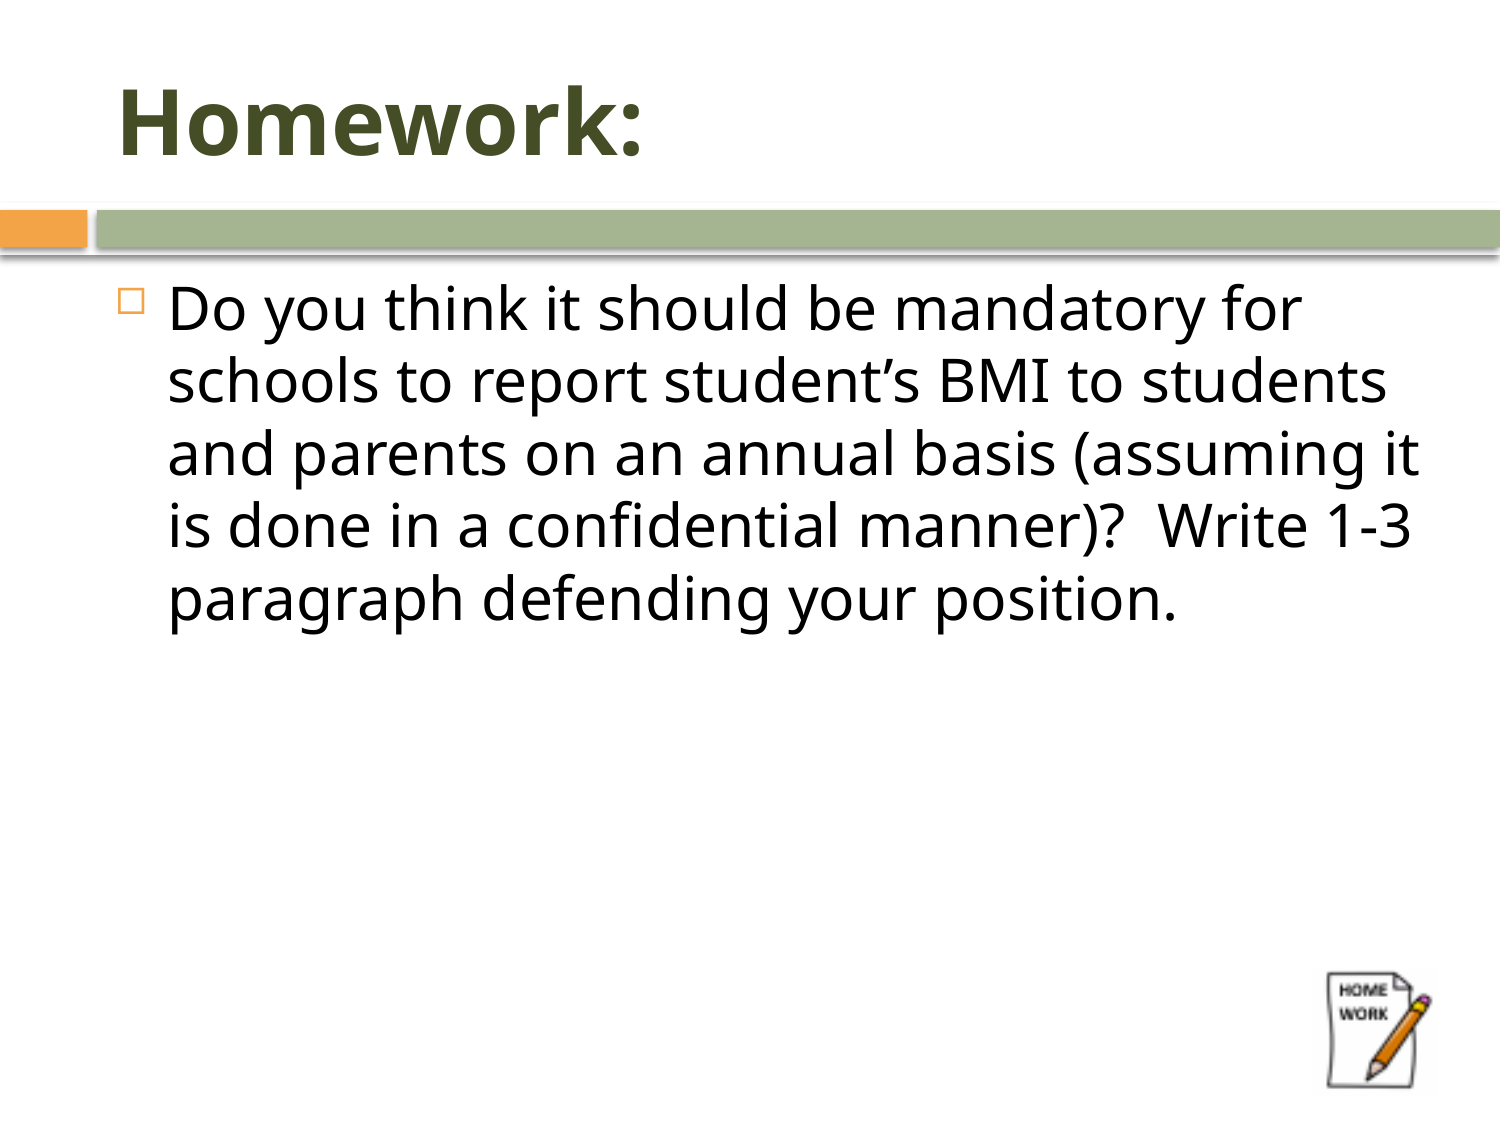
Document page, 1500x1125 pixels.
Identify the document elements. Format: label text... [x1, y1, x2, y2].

list Do you think it should be mandatory for schools to report student’s BMI to students and parents on an annual basis (assuming it is done in a confidential manner)? Write 1-3 paragraph defending your position. [100, 262, 1438, 1000]
picture [1312, 968, 1439, 1098]
title Homework: [100, 37, 1438, 200]
